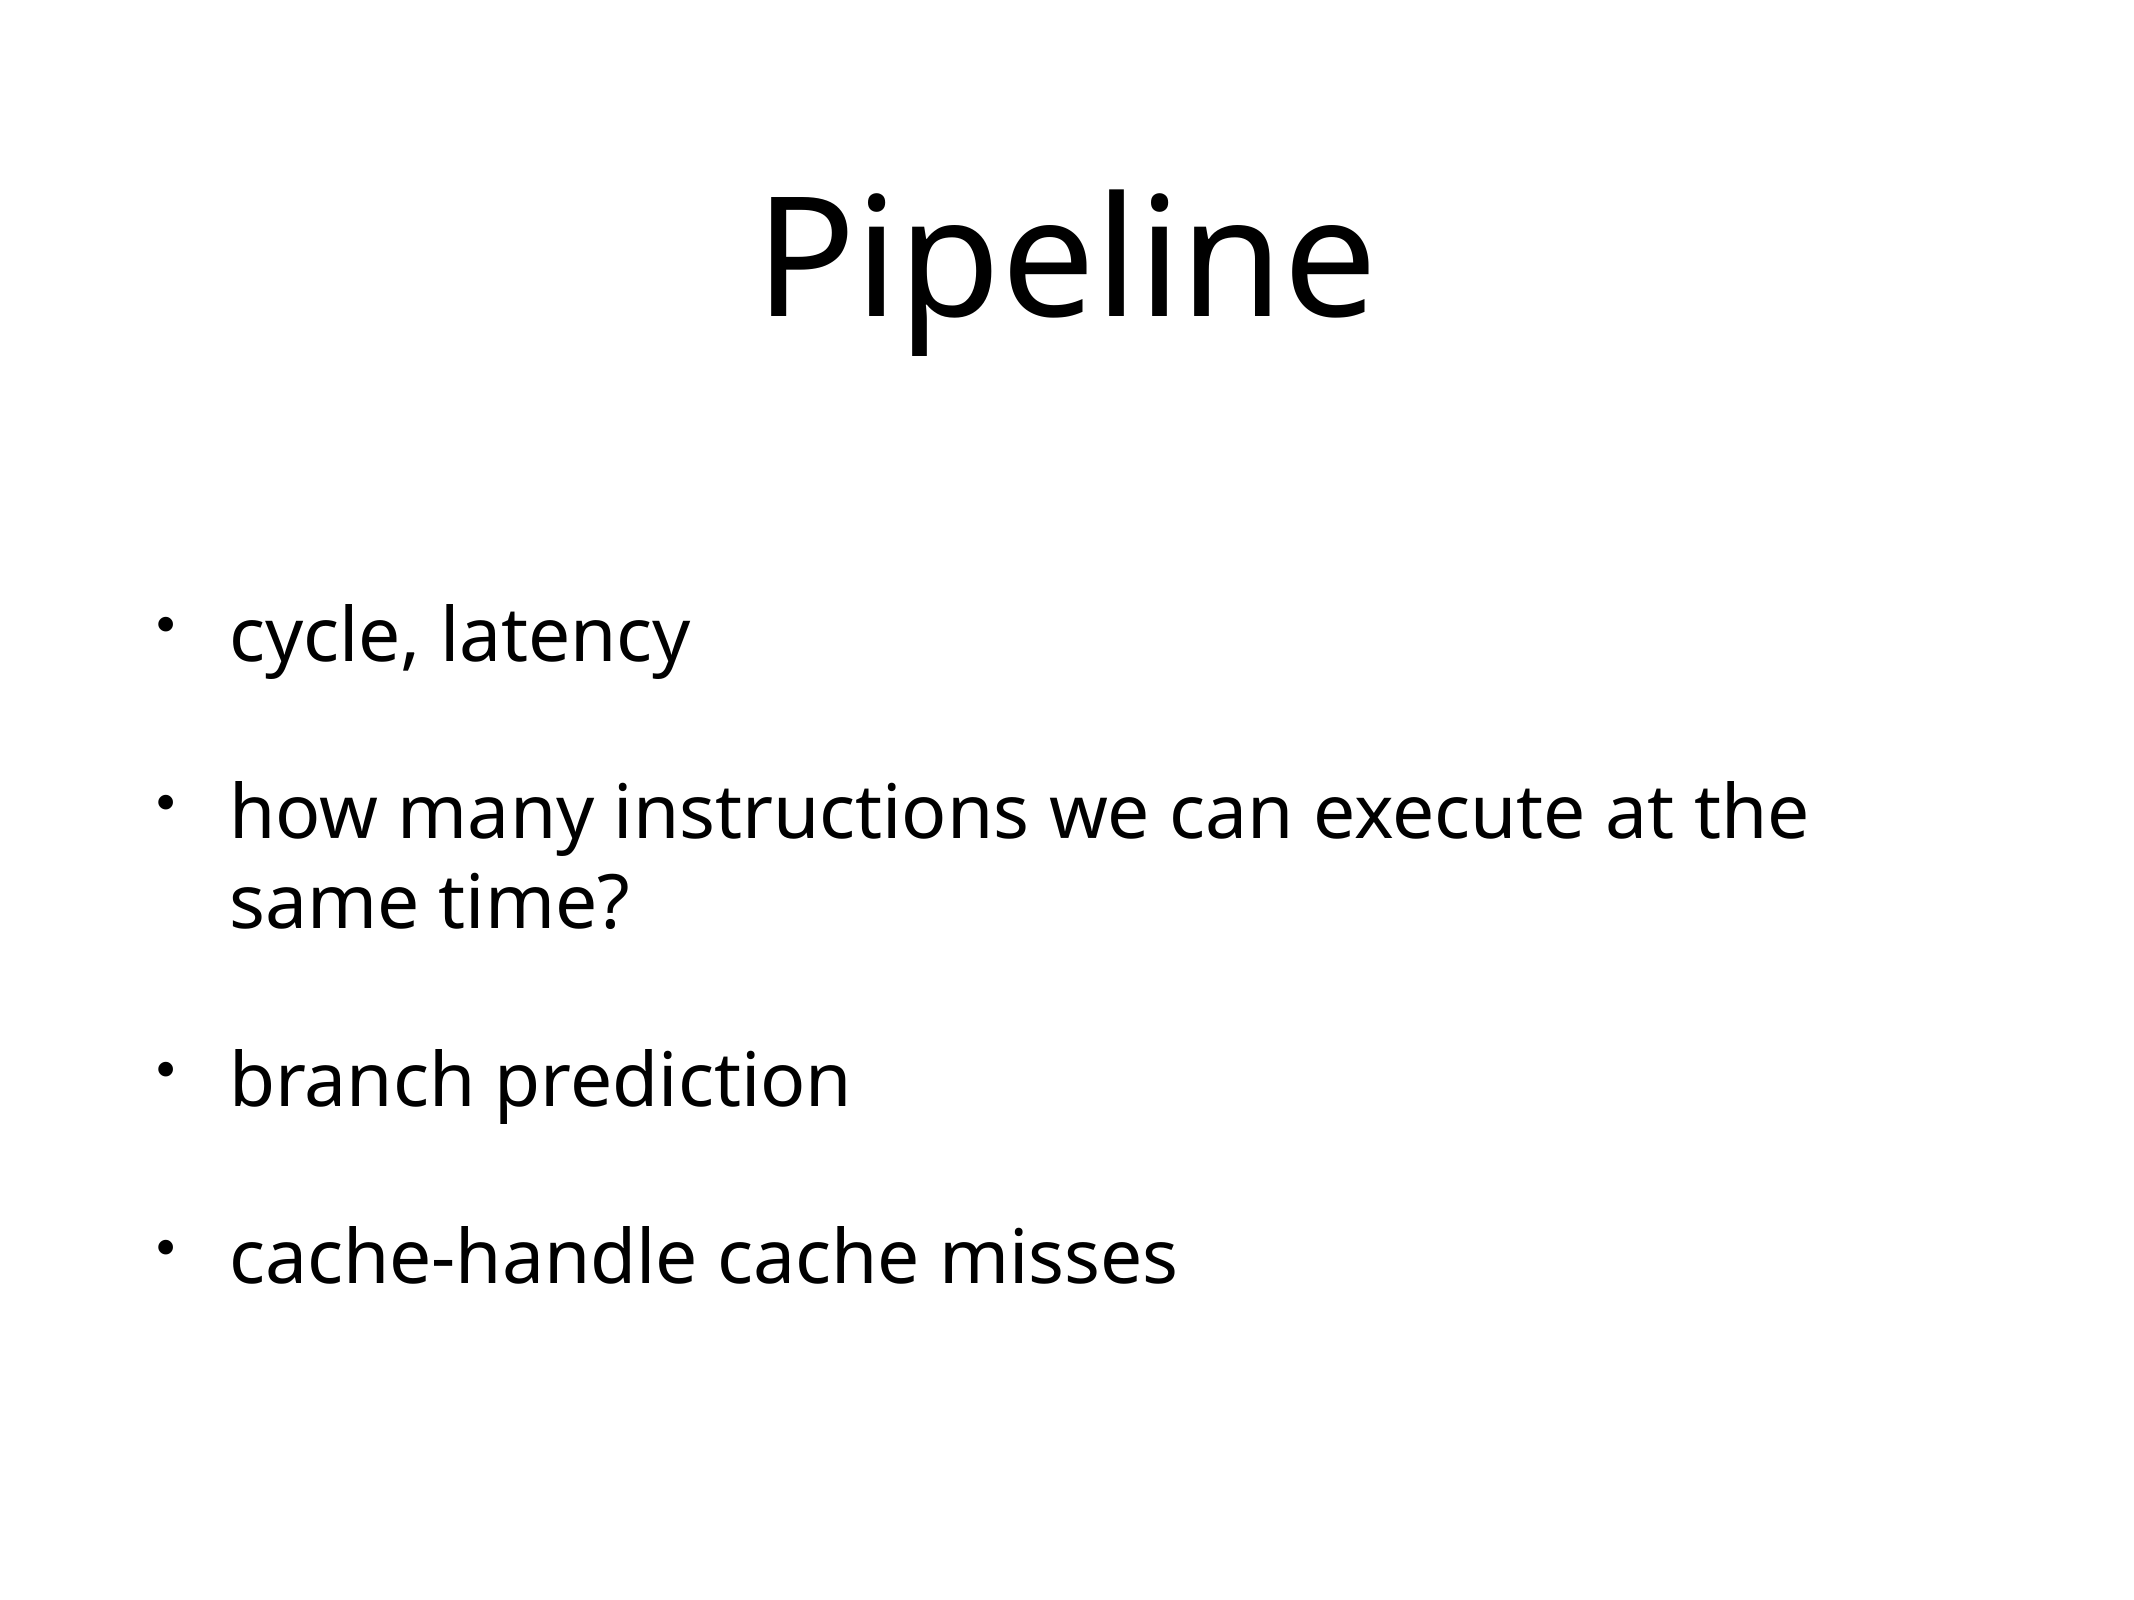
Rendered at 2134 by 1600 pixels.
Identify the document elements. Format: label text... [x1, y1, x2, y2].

title Pipeline [155, 72, 1978, 426]
list cycle, latency how many instructions we can execute at the same time? branch prediction cache-handle cache misses [155, 426, 1978, 1459]
